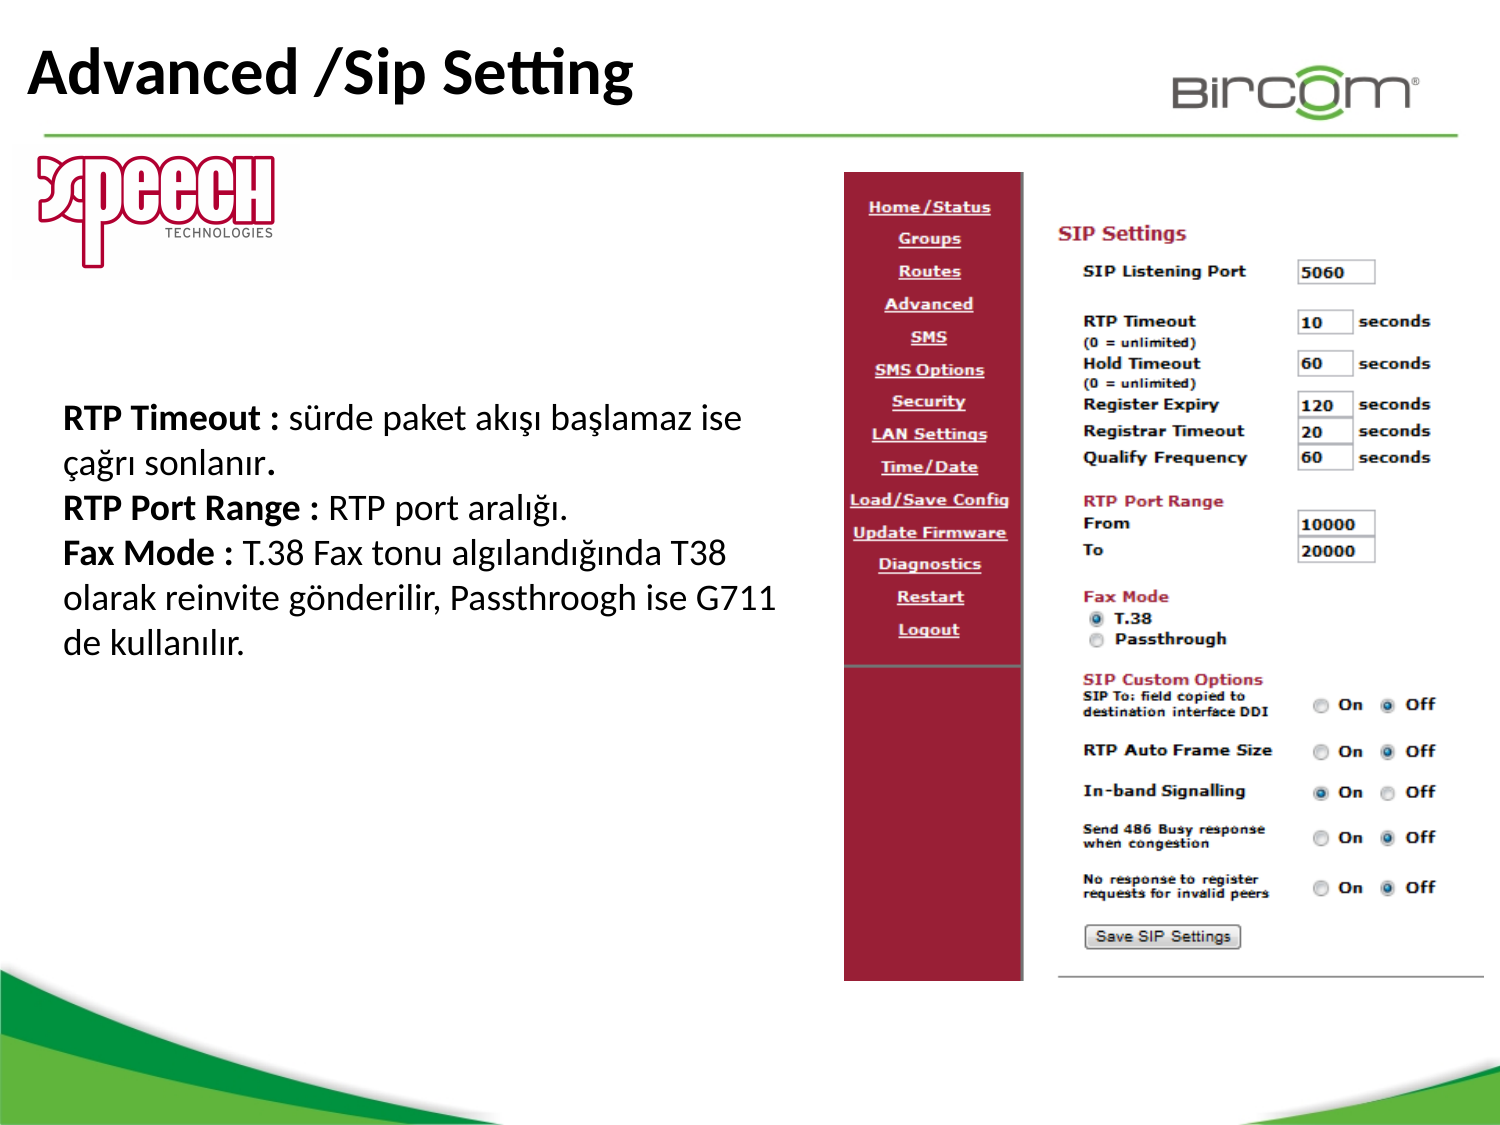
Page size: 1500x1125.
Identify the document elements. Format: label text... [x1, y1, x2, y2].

text_box Advanced /Sip Setting [12, 0, 1363, 143]
text_box RTP Timeout : sürde paket akışı başlamaz ise çağrı sonlanır. RTP Port Range : RTP port aralığı. Fax Mode : T.38 Fax tonu algılandığında T38 olarak reinvite gönderilir, Passthroogh ise G711 de kullanılır. [48, 385, 828, 715]
picture [0, 0, 1500, 1125]
